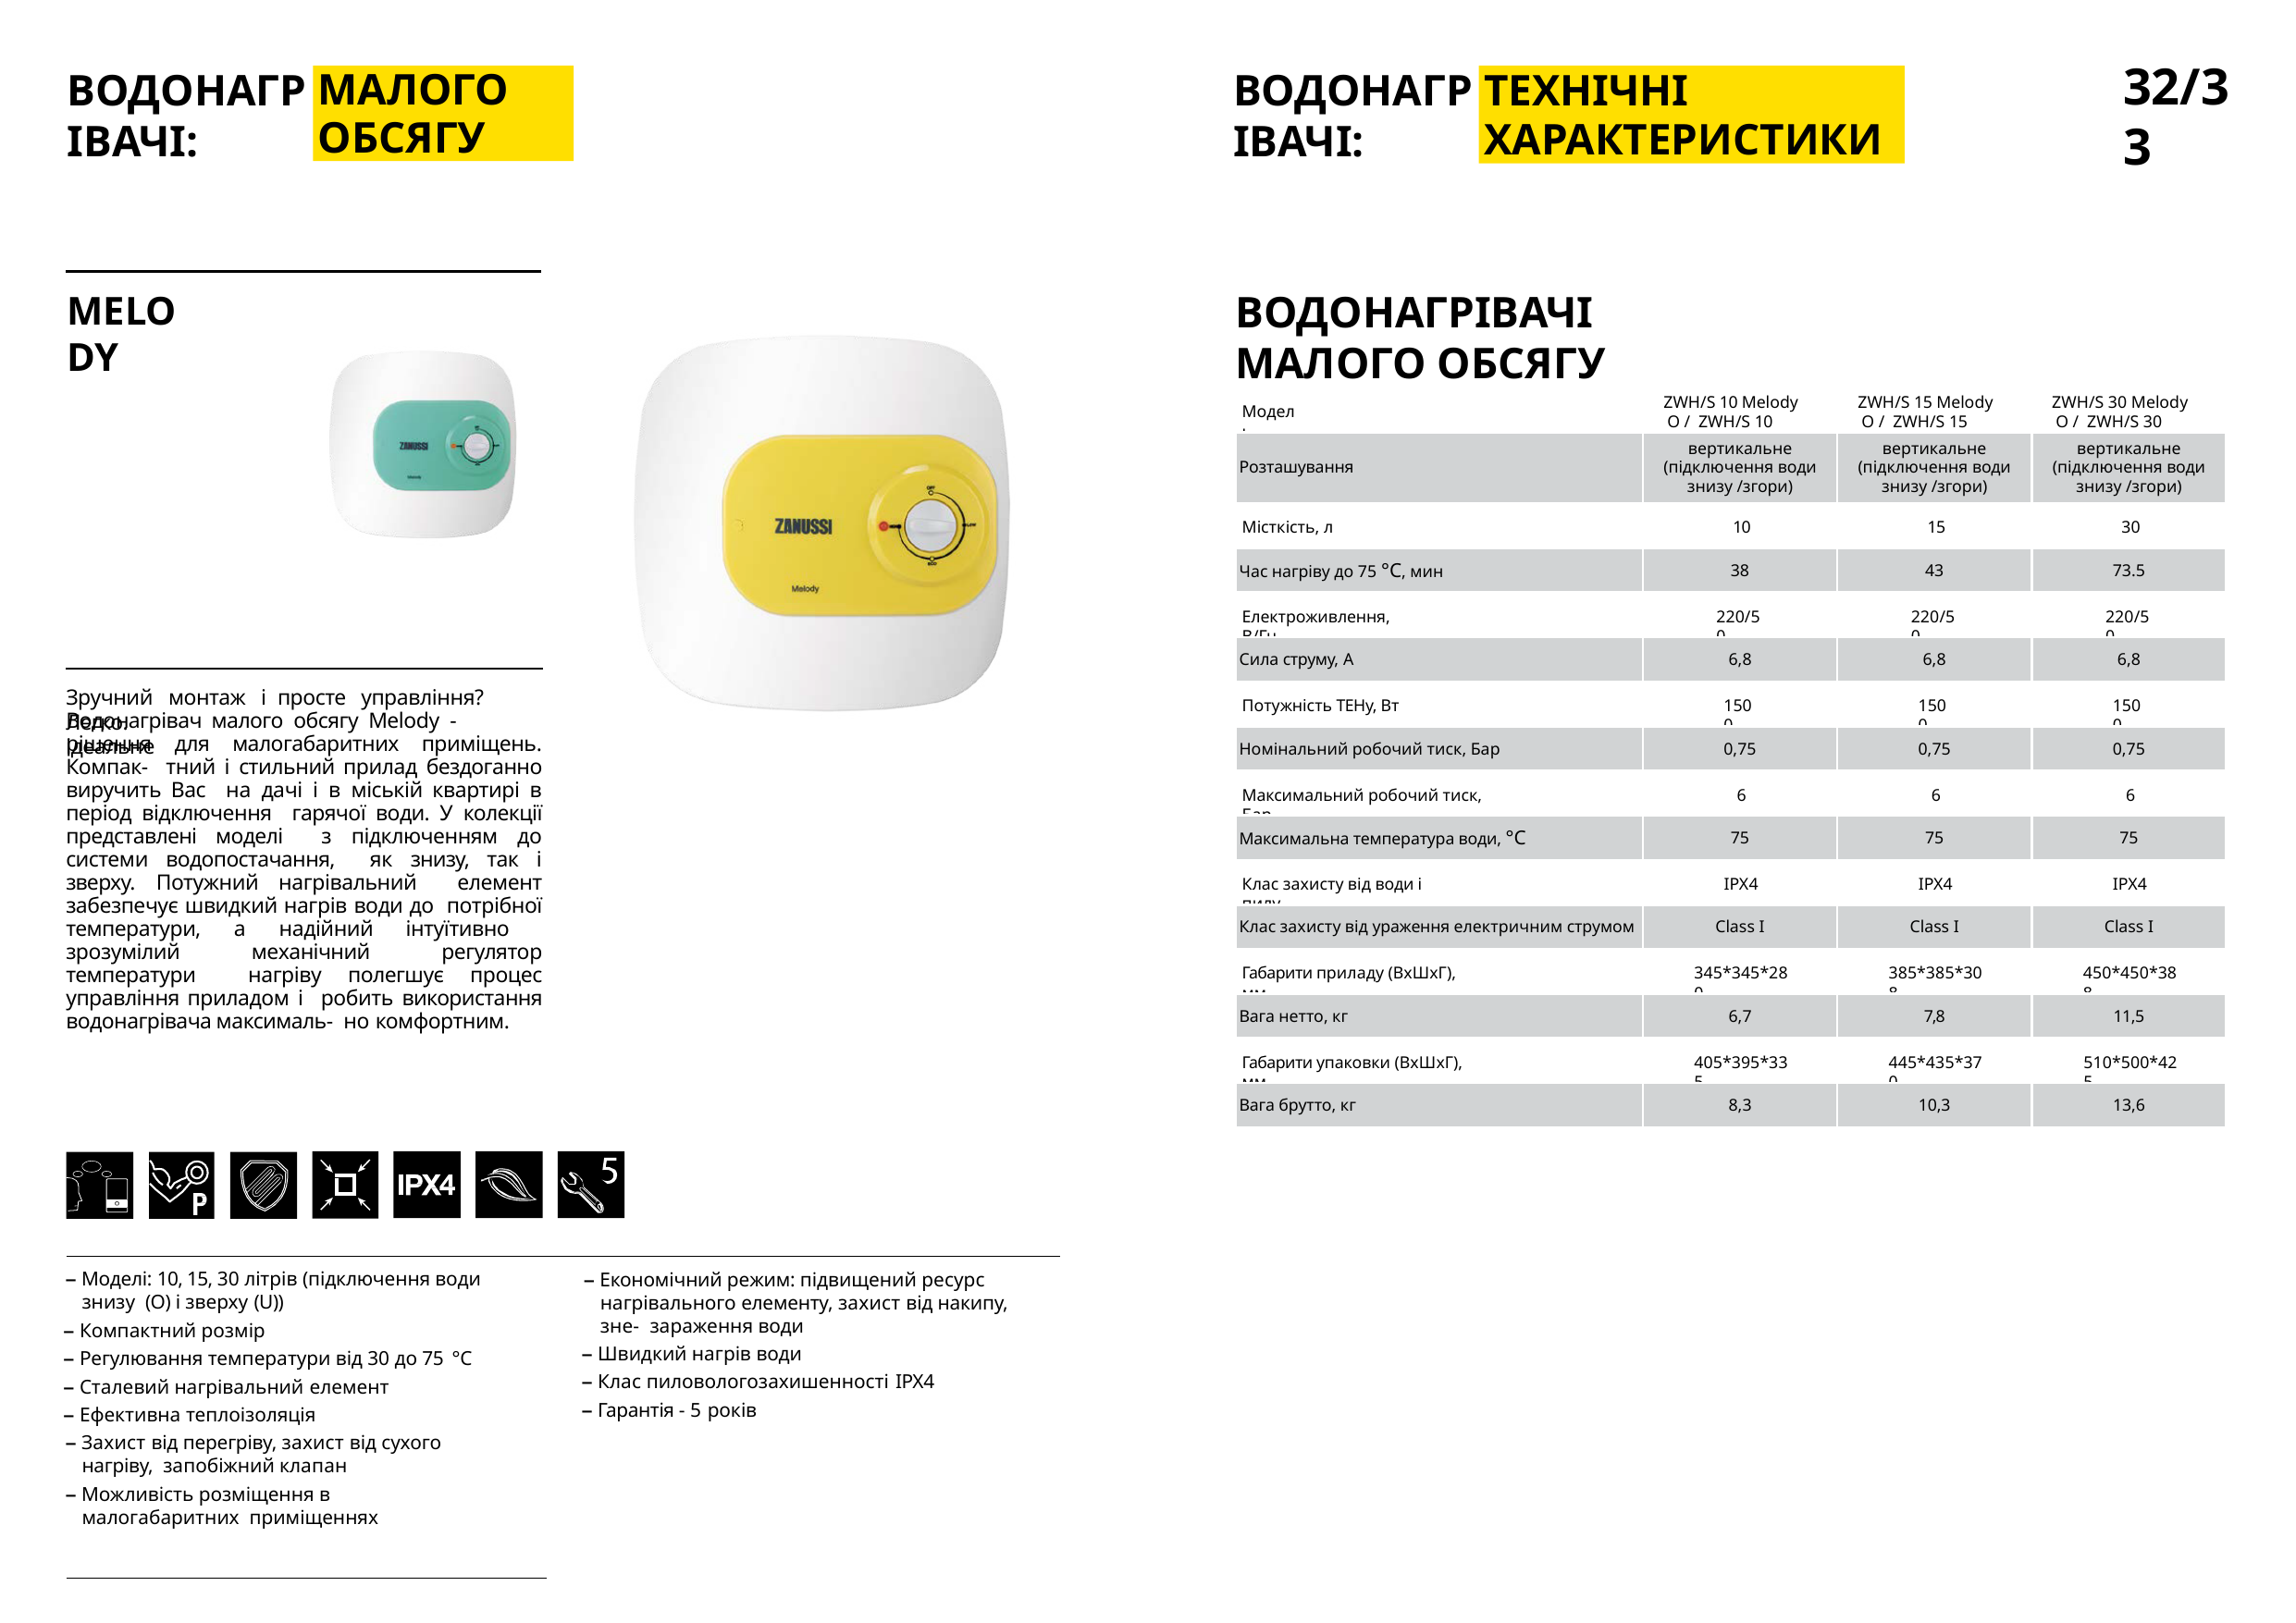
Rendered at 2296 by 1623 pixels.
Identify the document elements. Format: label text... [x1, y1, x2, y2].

table_header [1237, 434, 1642, 459]
text_box [229, 1151, 298, 1219]
text_box 445*435*370 [1886, 1051, 1986, 1082]
text_box рішення для малогабаритних приміщень. Компак- тний і стильний прилад бездоганно виручить Вас на дачі і в міській квартирі в період відключення гарячої води. У колекції представлені моделі з підключенням до системи водопостачання, як знизу, так і зверху. Потужний нагрівальний елемент забезпечує швидкий нагрів води до потрібної температури, а надійний інтуїтивно зрозумілий механічний регулятор температури нагріву полегшує процес управління приладом і робить використання водонагрівача максималь- но комфортним. [64, 732, 543, 1034]
text_box 450*450*388 [2080, 963, 2180, 992]
text_box [480, 1168, 537, 1201]
table_header Сила струму, А [1237, 638, 1642, 681]
text_box [421, 1174, 442, 1196]
text_box Модель [1240, 401, 1303, 431]
text_box [405, 1174, 423, 1196]
table_header Вага брутто, кг [1237, 1084, 1642, 1126]
text_box Габарити упаковки (ВхШхГ), мм [1240, 1051, 1485, 1082]
table_cell (підключення води [1838, 459, 2031, 478]
text_box – Економічний режим: підвищений ресурс нагрівального елементу, захист від накипу, зне- зараження води – Швидкий нагрів води – Клас пиловологозахишенності IPX4 – Гарантія - 5 років [582, 1267, 1043, 1421]
text_box [66, 1151, 134, 1219]
table_header Максимальна температура води, °С [1237, 817, 1642, 859]
text_box Водонагрівач малого обсягу Melody - ідеальне [64, 707, 543, 732]
text_box IPX4 [1722, 873, 1761, 894]
text_box 15 [1925, 517, 1946, 537]
text_box [149, 1151, 215, 1219]
text_box [320, 1197, 333, 1211]
text_box Електроживлення, В/Гц [1240, 606, 1427, 636]
text_box 10 [1731, 517, 1752, 537]
text_box [439, 1174, 455, 1196]
text_box [246, 1166, 283, 1205]
text_box [557, 1150, 625, 1219]
text_box 32/33 [2120, 55, 2231, 176]
text_box Зручний монтаж і просте управління? Легко. [64, 683, 543, 707]
table_header 13,6 [2033, 1084, 2225, 1126]
table_header 0,75 [1644, 728, 1836, 769]
table_header 75 [2033, 817, 2225, 859]
text_box [304, 330, 541, 555]
table_header Час нагріву до 75 °С, мин [1237, 549, 1642, 591]
table_header 8,3 [1644, 1084, 1836, 1126]
table_header 6,7 [1644, 995, 1836, 1037]
text_box ZWH/S 30 Melody O / ZWH/S 30 Melody U [2050, 391, 2211, 431]
text_box [584, 294, 1060, 740]
table_header Class I [1838, 906, 2031, 948]
text_box [393, 1150, 461, 1219]
text_box [320, 1159, 333, 1173]
text_box [561, 1177, 602, 1213]
text_box ВОДОНАГРІВАЧІ: [65, 63, 311, 166]
table_header 0,75 [1838, 728, 2031, 769]
table_header вертикальне [2033, 434, 2225, 459]
table_header 43 [1838, 549, 2031, 591]
table_header 10,3 [1838, 1084, 2031, 1126]
table_header Номінальний робочий тиск, Бар [1237, 728, 1642, 769]
text_box Потужність ТЕНу, Вт [1240, 695, 1402, 716]
text_box [601, 1157, 618, 1185]
text_box MELODY [65, 286, 178, 379]
table_header вертикальне [1644, 434, 1836, 459]
text_box Клас захисту від води і пилу [1240, 873, 1463, 904]
text_box 6 [1734, 784, 1748, 805]
text_box 220/50 [1714, 606, 1769, 636]
text_box 220/50 [1908, 606, 1963, 636]
table_cell знизу /згори) [1644, 478, 1836, 502]
table_cell знизу /згори) [1838, 478, 2031, 502]
text_box [150, 1160, 191, 1202]
text_box 1500 [1916, 695, 1957, 725]
text_box IPX4 [1916, 873, 1957, 894]
table_header Вага нетто, кг [1237, 995, 1642, 1037]
text_box 6 [1929, 784, 1943, 805]
text_box [357, 1159, 371, 1173]
table_cell знизу /згори) [2033, 478, 2225, 502]
table_header вертикальне [1838, 434, 2031, 459]
text_box ZWH/S 15 Melody O / ZWH/S 15 Melody U [1856, 391, 2017, 431]
table_header 11,5 [2033, 995, 2225, 1037]
text_box ВОДОНАГРІВАЧІ МАЛОГО ОБСЯГУ [1233, 286, 1726, 387]
table_header 75 [1644, 817, 1836, 859]
table_cell [1237, 478, 1642, 502]
text_box 405*395*335 [1692, 1051, 1791, 1082]
text_box 1500 [2110, 695, 2151, 725]
table_header 7,8 [1838, 995, 2031, 1037]
text_box ВОДОНАГРІВАЧІ: [1230, 63, 1476, 166]
text_box IPX4 [2110, 873, 2151, 894]
text_box МАЛОГО ОБСЯГУ [313, 65, 574, 162]
text_box 30 [2119, 517, 2142, 537]
table_header 6,8 [1644, 638, 1836, 681]
table_header Class I [1644, 906, 1836, 948]
text_box 6 [2124, 784, 2138, 805]
table_header 38 [1644, 549, 1836, 591]
text_box 510*500*425 [2081, 1051, 2179, 1082]
text_box 220/50 [2103, 606, 2158, 636]
table_cell (підключення води [2033, 459, 2225, 478]
text_box [357, 1198, 371, 1211]
text_box ZWH/S 10 Melody O / ZWH/S 10 Melody U [1661, 391, 1822, 431]
table_header Class I [2033, 906, 2225, 948]
text_box 1500 [1722, 695, 1762, 725]
text_box [562, 1172, 604, 1213]
table_cell Розташування [1237, 459, 1642, 478]
table_cell (підключення води [1644, 459, 1836, 478]
text_box [191, 1166, 204, 1179]
text_box Місткість, л [1240, 517, 1334, 537]
text_box – Моделі: 10, 15, 30 літрів (підключення води знизу (O) і зверху (U)) – Компактний розмір – Регулювання температури від 30 до 75 °С – Сталевий нагрівальний елемент – Ефективна теплоізоляція – Захист від перегріву, захист від сухого нагріву, запобіжний клапан – Можливість розміщення в малогабаритних приміщеннях [63, 1267, 537, 1529]
text_box Габарити приладу (ВхШхГ), мм [1240, 963, 1477, 992]
text_box [496, 1170, 525, 1194]
text_box [475, 1150, 543, 1219]
text_box [193, 1193, 207, 1215]
text_box [186, 1161, 208, 1184]
table_header 73.5 [2033, 549, 2225, 591]
text_box 385*385*308 [1886, 963, 1986, 992]
table_header 6,8 [1838, 638, 2031, 681]
table_header 75 [1838, 817, 2031, 859]
table_header 6,8 [2033, 638, 2225, 681]
text_box Максимальний робочий тиск, Бар [1240, 784, 1503, 814]
table_header Клас захисту від ураження електричним струмом [1237, 906, 1642, 948]
text_box [312, 1150, 379, 1219]
text_box 345*345*280 [1692, 963, 1791, 992]
table_header 0,75 [2033, 728, 2225, 769]
text_box [491, 1178, 532, 1199]
text_box ТЕХНІЧНІ ХАРАКТЕРИСТИКИ [1478, 65, 1905, 164]
